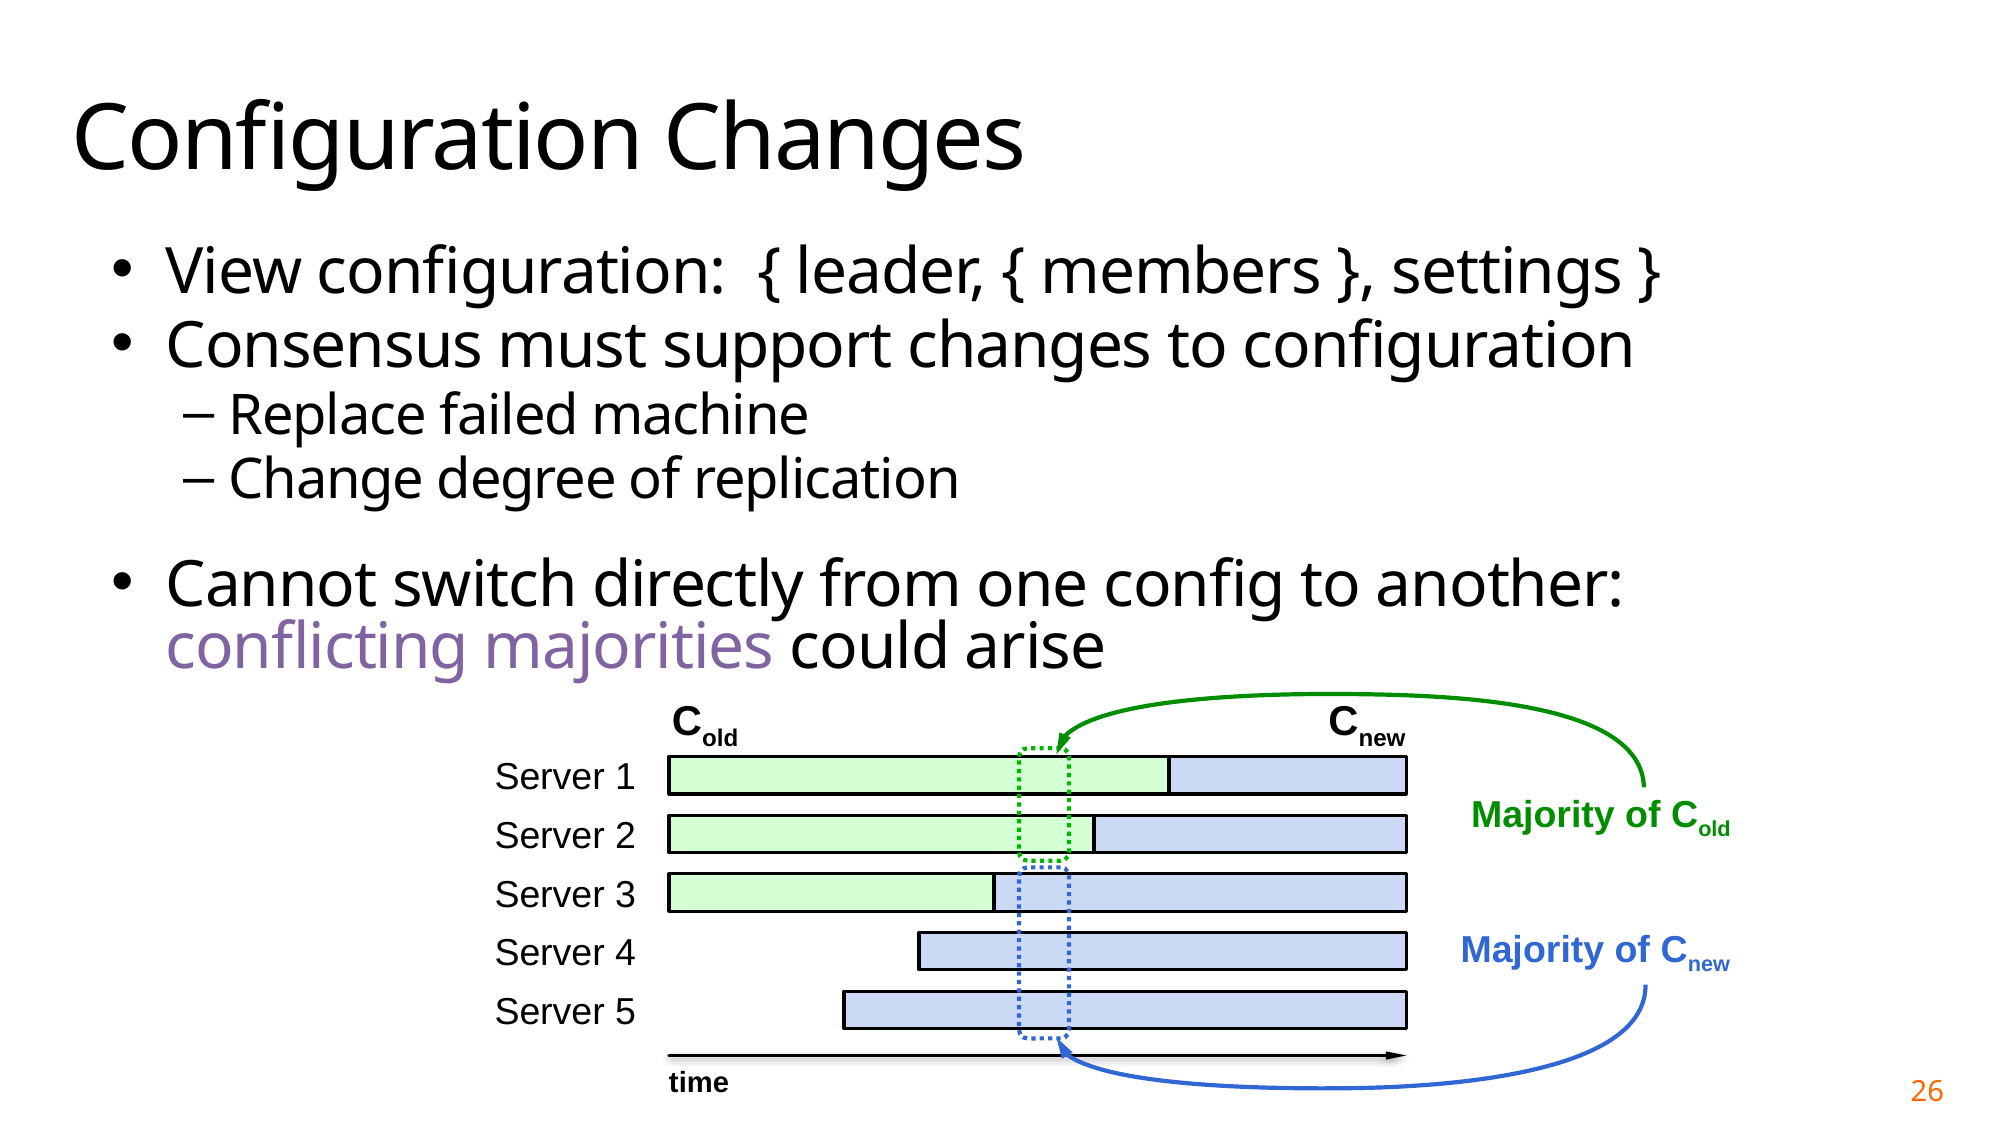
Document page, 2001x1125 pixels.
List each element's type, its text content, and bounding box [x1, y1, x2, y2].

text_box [1018, 693, 1735, 1089]
slide_number 26 [1483, 1074, 1950, 1110]
list View configuration: { leader, { members }, settings } Consensus must support changes to configuration Replace failed machine Change degree of replication Cannot switch directly from one config to another: conflicting majorities could arise [105, 238, 1713, 732]
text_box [493, 693, 1410, 1099]
title Configuration Changes [56, 19, 1951, 196]
